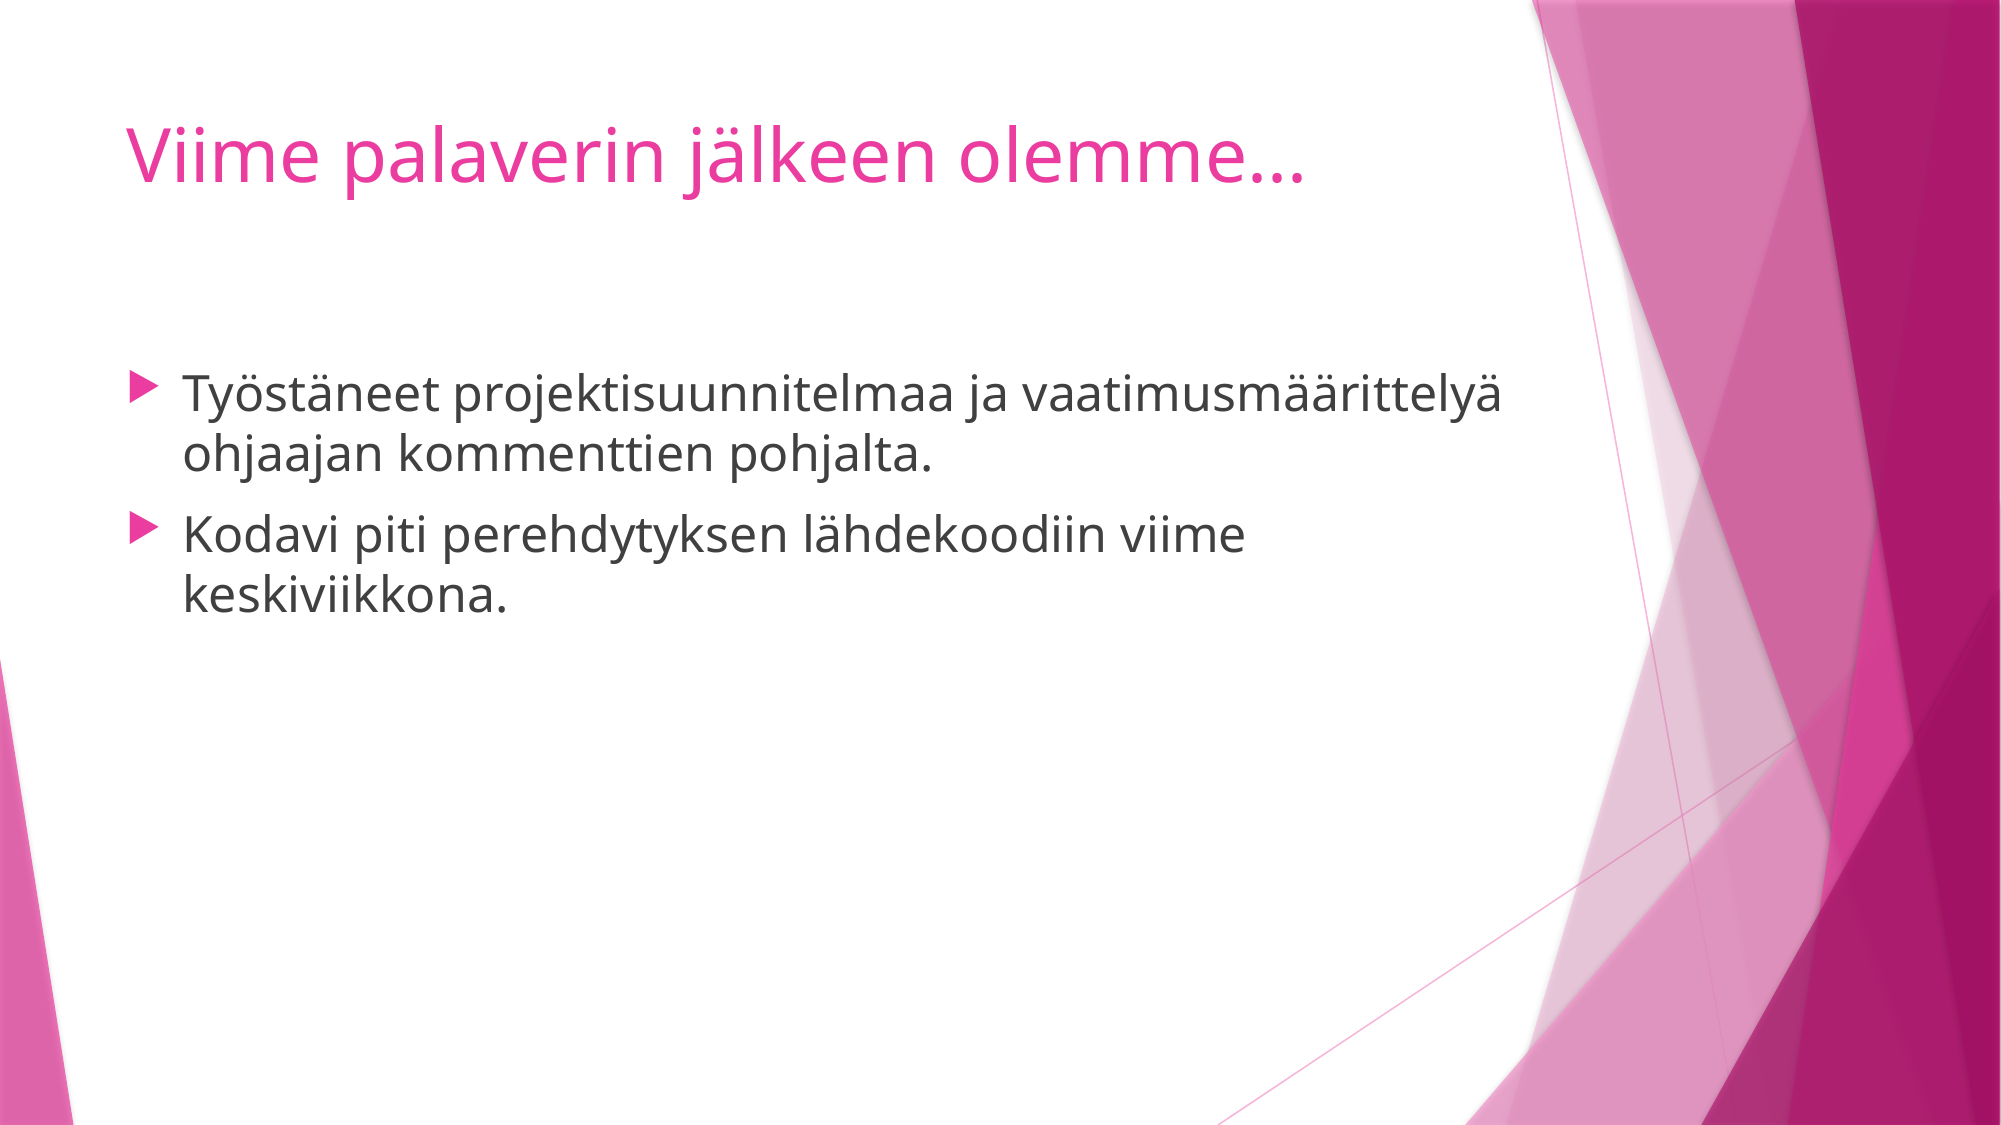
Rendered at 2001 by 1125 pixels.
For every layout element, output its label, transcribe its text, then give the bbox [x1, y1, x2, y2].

list Työstäneet projektisuunnitelmaa ja vaatimusmäärittelyä ohjaajan kommenttien pohjalta. Kodavi piti perehdytyksen lähdekoodiin viime keskiviikkona. [111, 354, 1522, 992]
title Viime palaverin jälkeen olemme... [111, 99, 1522, 317]
